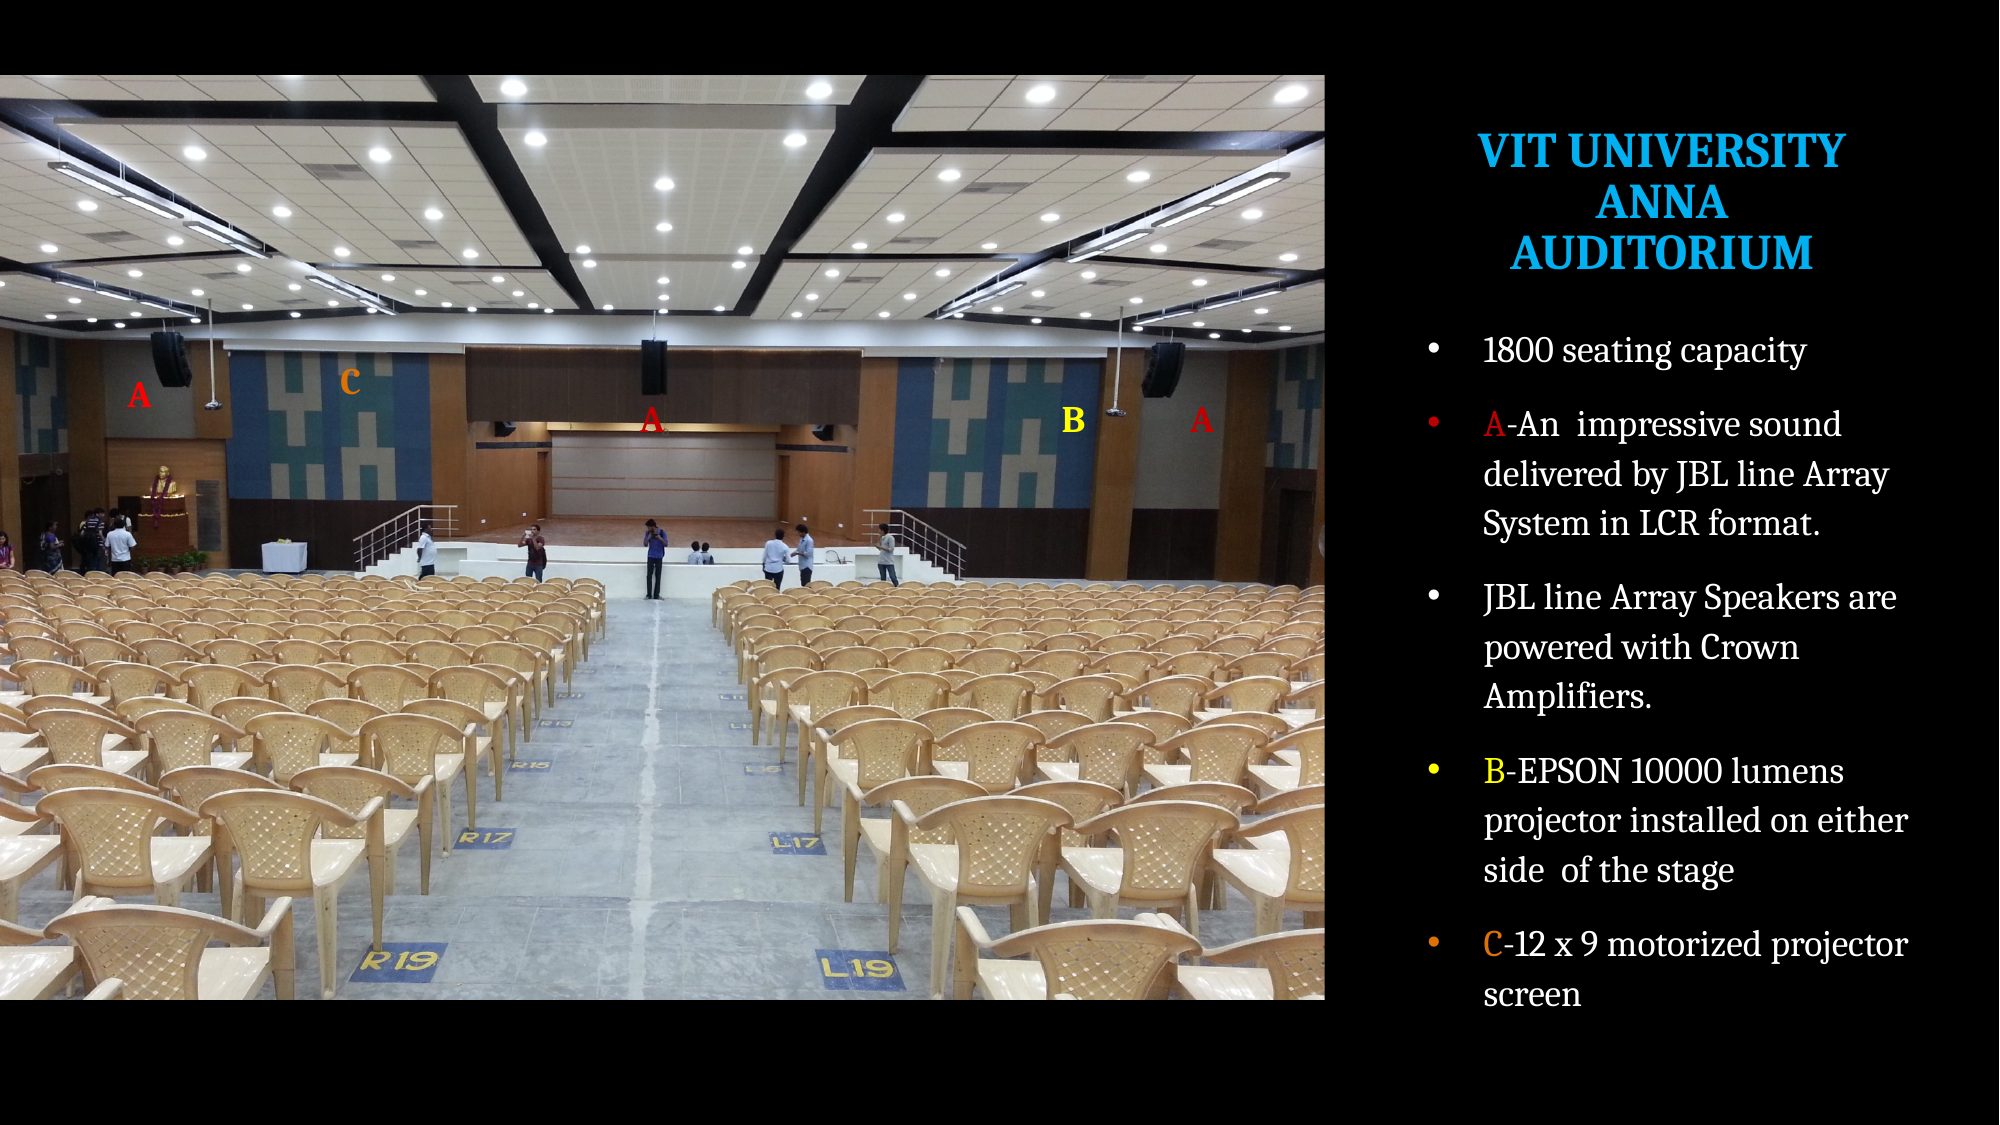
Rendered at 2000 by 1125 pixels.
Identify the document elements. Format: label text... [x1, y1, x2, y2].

title VIT UNIVERSITY ANNA AUDITORIUM [1387, 12, 1938, 288]
picture [0, 74, 1325, 1000]
list 1800 seating capacity A-An impressive sound delivered by JBL line Array System in LCR format. JBL line Array Speakers are powered with Crown Amplifiers. B-EPSON 10000 lumens projector installed on either side of the stage C-12 x 9 motorized projector screen [1412, 312, 1925, 1100]
